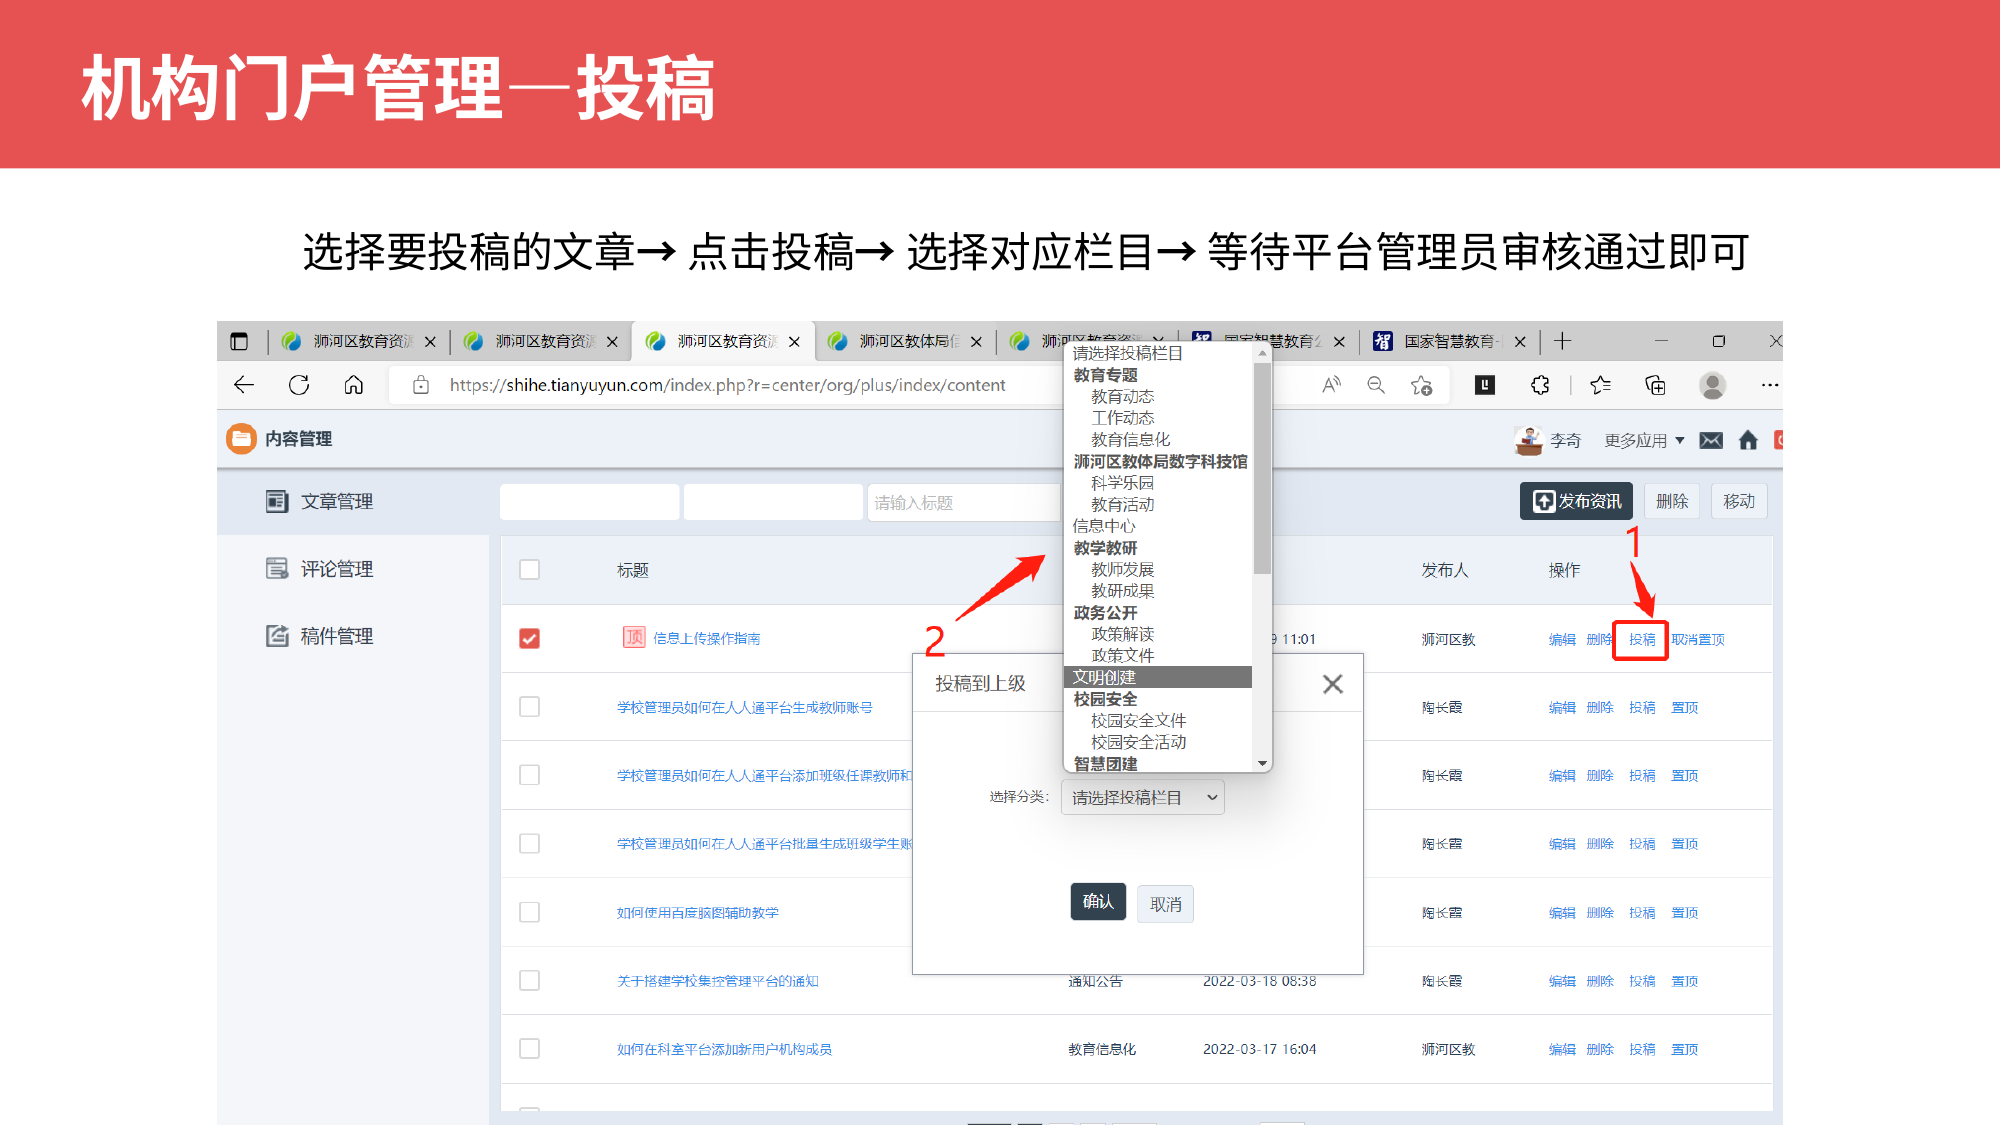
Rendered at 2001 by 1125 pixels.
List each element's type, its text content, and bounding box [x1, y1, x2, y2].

text_box 选择要投稿的文章→ 点击投稿→ 选择对应栏目→ 等待平台管理员审核通过即可 [287, 218, 1881, 284]
text_box [0, 167, 2000, 1125]
picture [0, 0, 2000, 167]
title 机构门户管理—投稿 [65, 37, 932, 146]
picture [217, 321, 1783, 1125]
